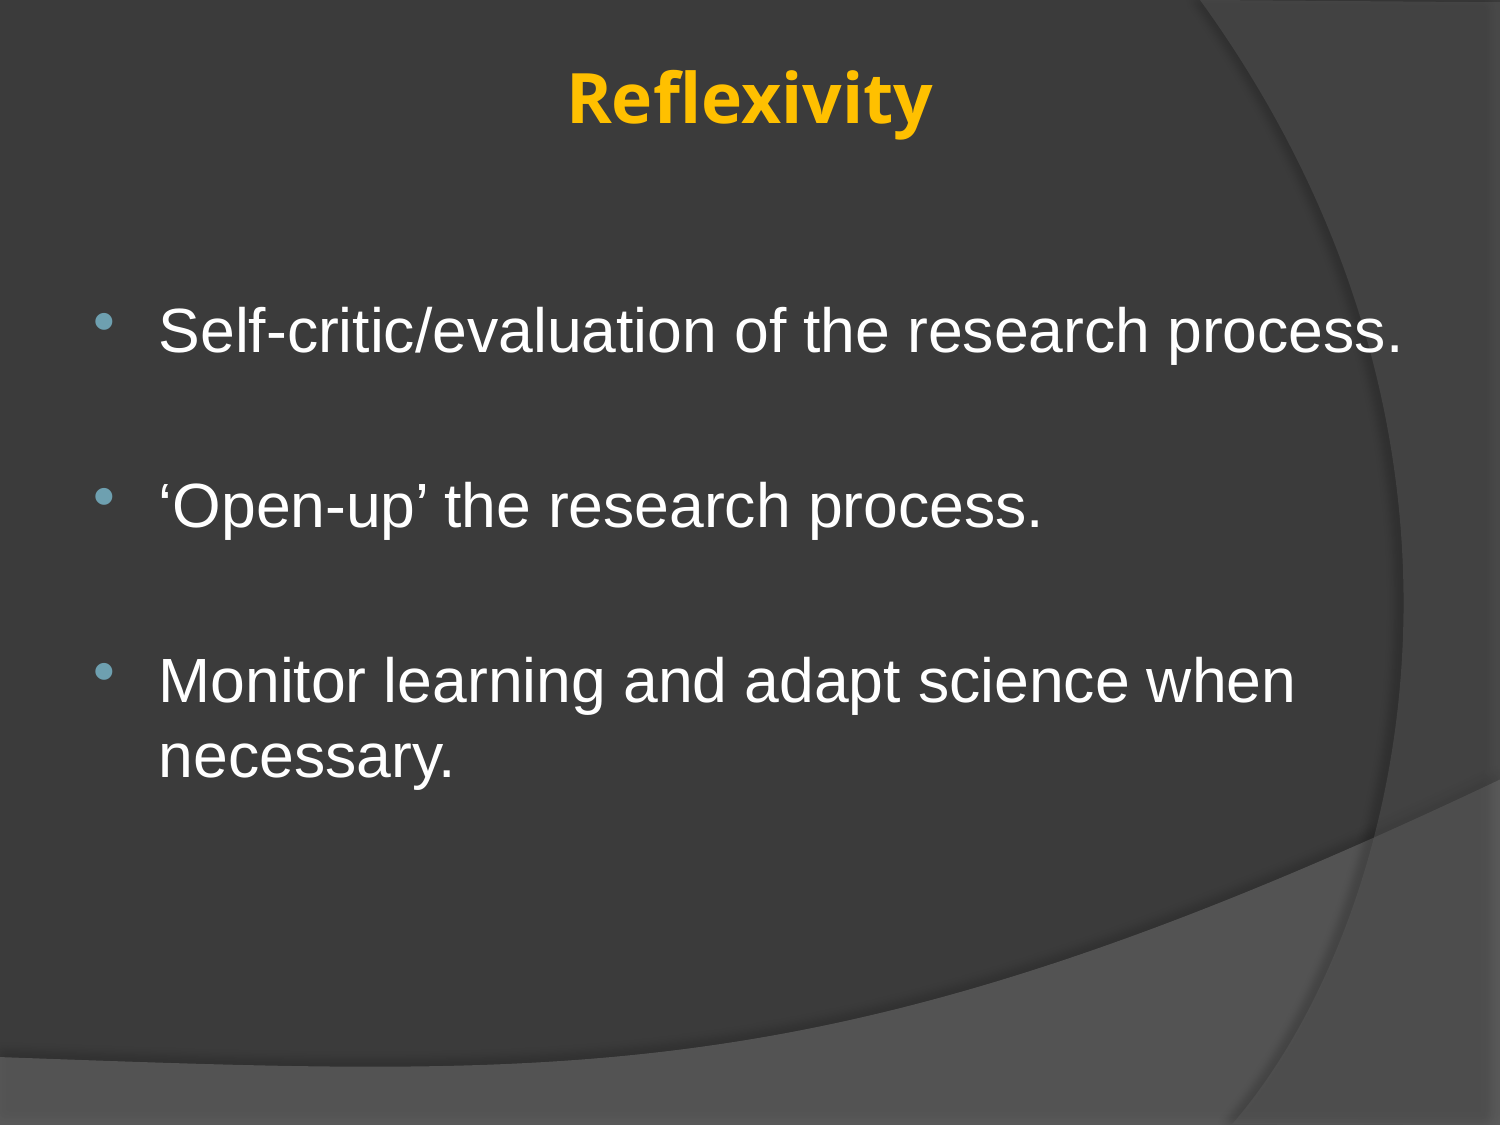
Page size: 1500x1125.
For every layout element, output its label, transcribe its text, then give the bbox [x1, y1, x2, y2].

title Reflexivity [37, 45, 1463, 233]
list Self-critic/evaluation of the research process. ‘Open-up’ the research process. Monitor learning and adapt science when necessary. [75, 282, 1463, 1025]
